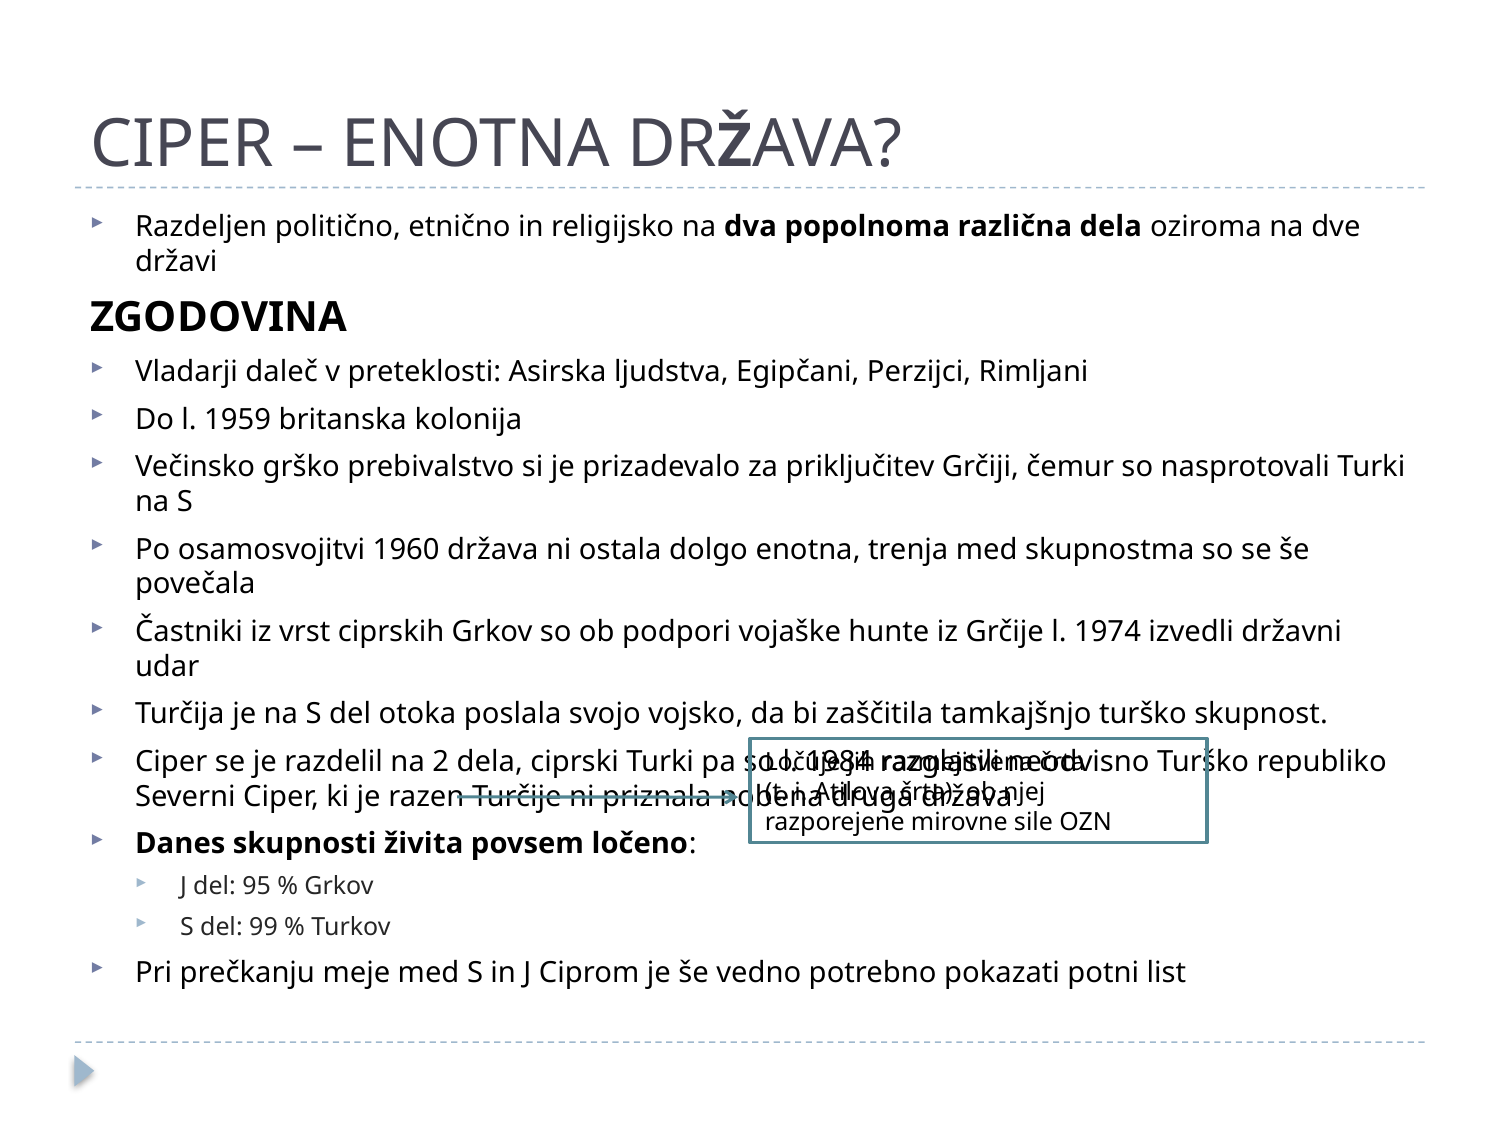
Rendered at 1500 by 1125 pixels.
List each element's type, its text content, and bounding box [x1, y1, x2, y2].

title CIPER – ENOTNA DRŽAVA? [75, 24, 1425, 188]
text_box Ločuje jih razmejitvena črta (t. i. Atilova črta), ob njej razporejene mirovne sile OZN [750, 738, 1207, 843]
list Razdeljen politično, etnično in religijsko na dva popolnoma različna dela oziroma na dve državi ZGODOVINA Vladarji daleč v preteklosti: Asirska ljudstva, Egipčani, Perzijci, Rimljani Do l. 1959 britanska kolonija Večinsko grško prebivalstvo si je prizadevalo za priključitev Grčiji, čemur so nasprotovali Turki na S Po osamosvojitvi 1960 država ni ostala dolgo enotna, trenja med skupnostma so se še povečala Častniki iz vrst ciprskih Grkov so ob podpori vojaške hunte iz Grčije l. 1974 izvedli državni udar Turčija je na S del otoka poslala svojo vojsko, da bi zaščitila tamkajšnjo turško skupnost. Ciper se je razdelil na 2 dela, ciprski Turki pa so l. 1984 razglasili neodvisno Turško republiko Severni Ciper, ki je razen Turčije ni priznala nobena druga država Danes skupnosti živita povsem ločeno: J del: 95 % Grkov S del: 99 % Turkov Pri prečkanju meje med S in J Ciprom je še vedno potrebno pokazati potni list [75, 200, 1425, 1010]
